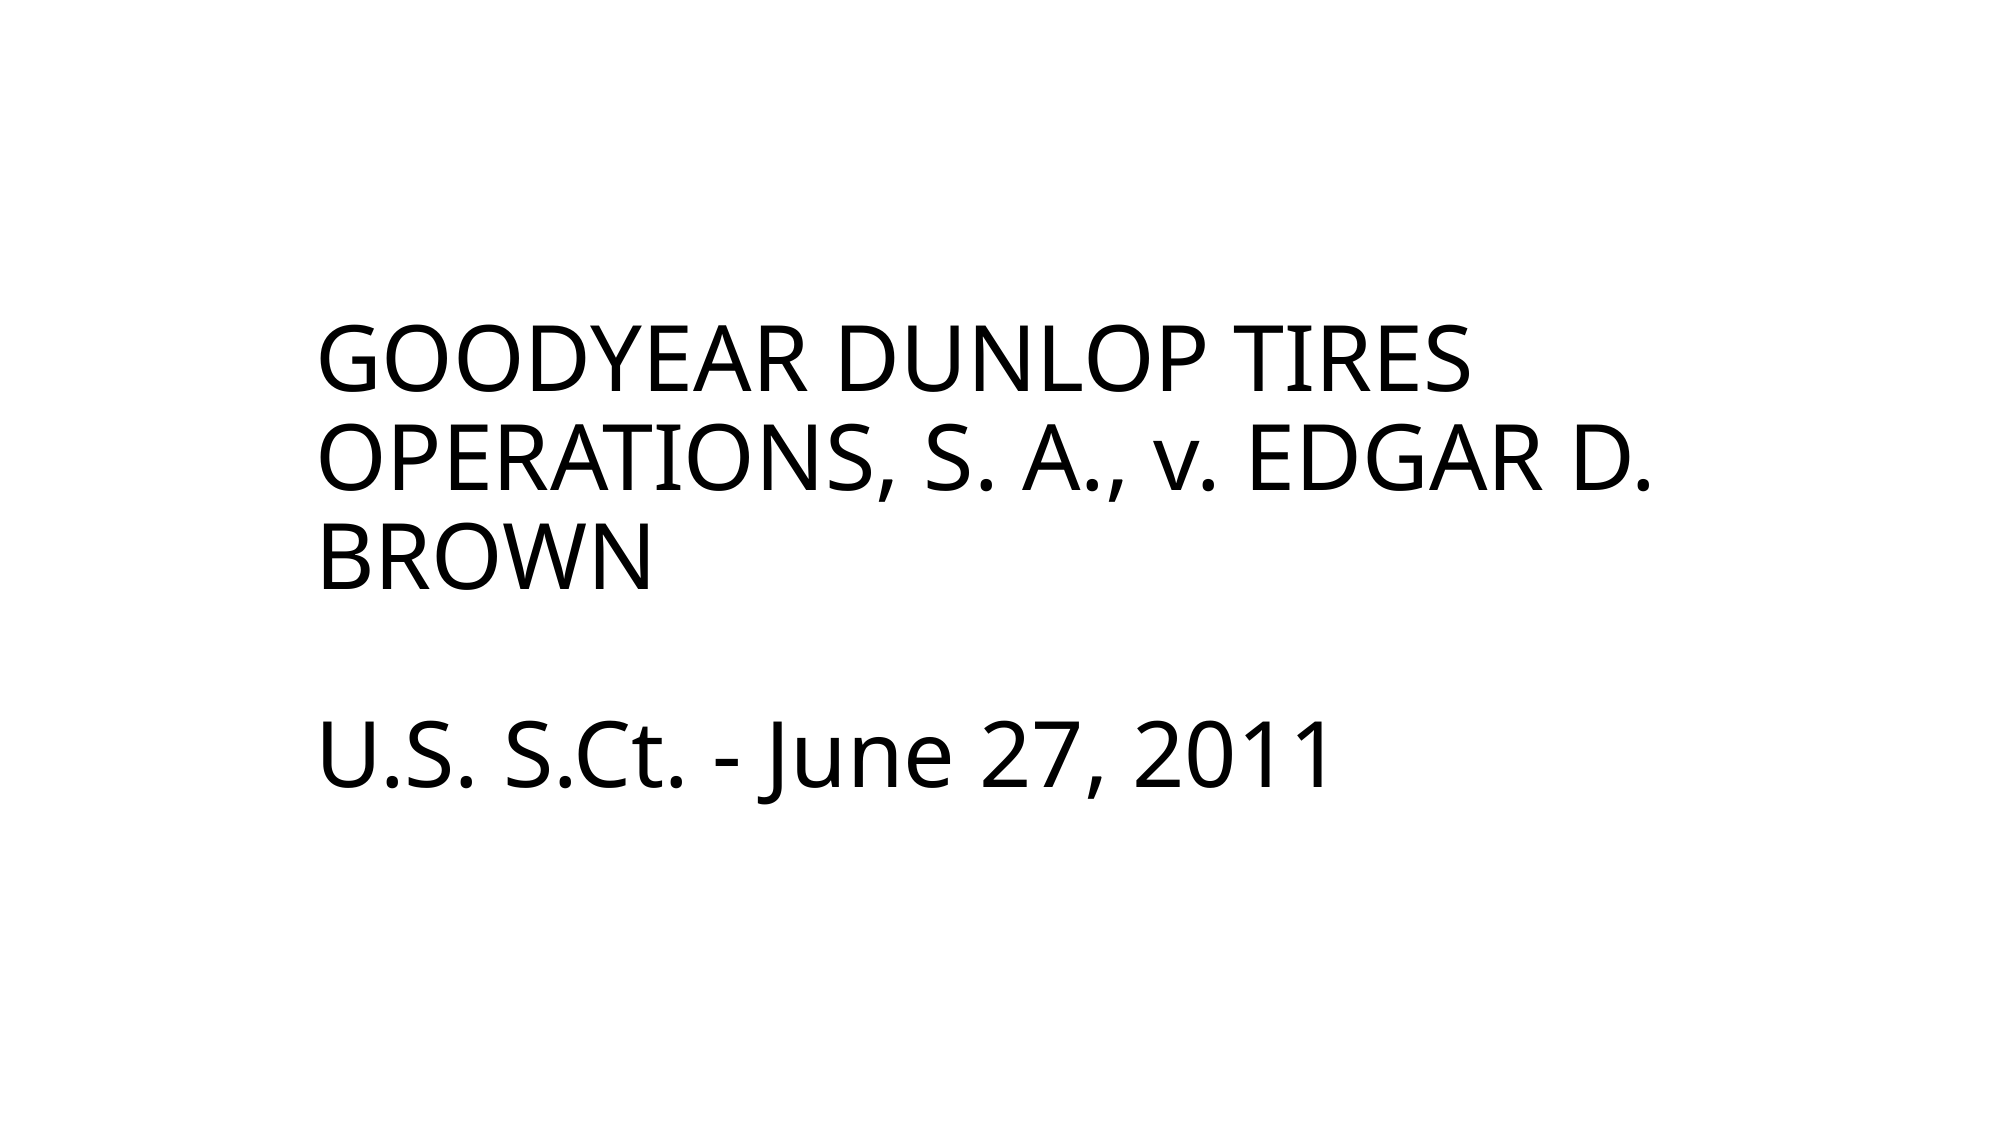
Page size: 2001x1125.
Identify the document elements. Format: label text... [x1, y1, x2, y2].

title GOODYEAR DUNLOP TIRES OPERATIONS, S. A., v. EDGAR D. BROWN U.S. S.Ct. - June 27, 2011 [300, 45, 1675, 1075]
